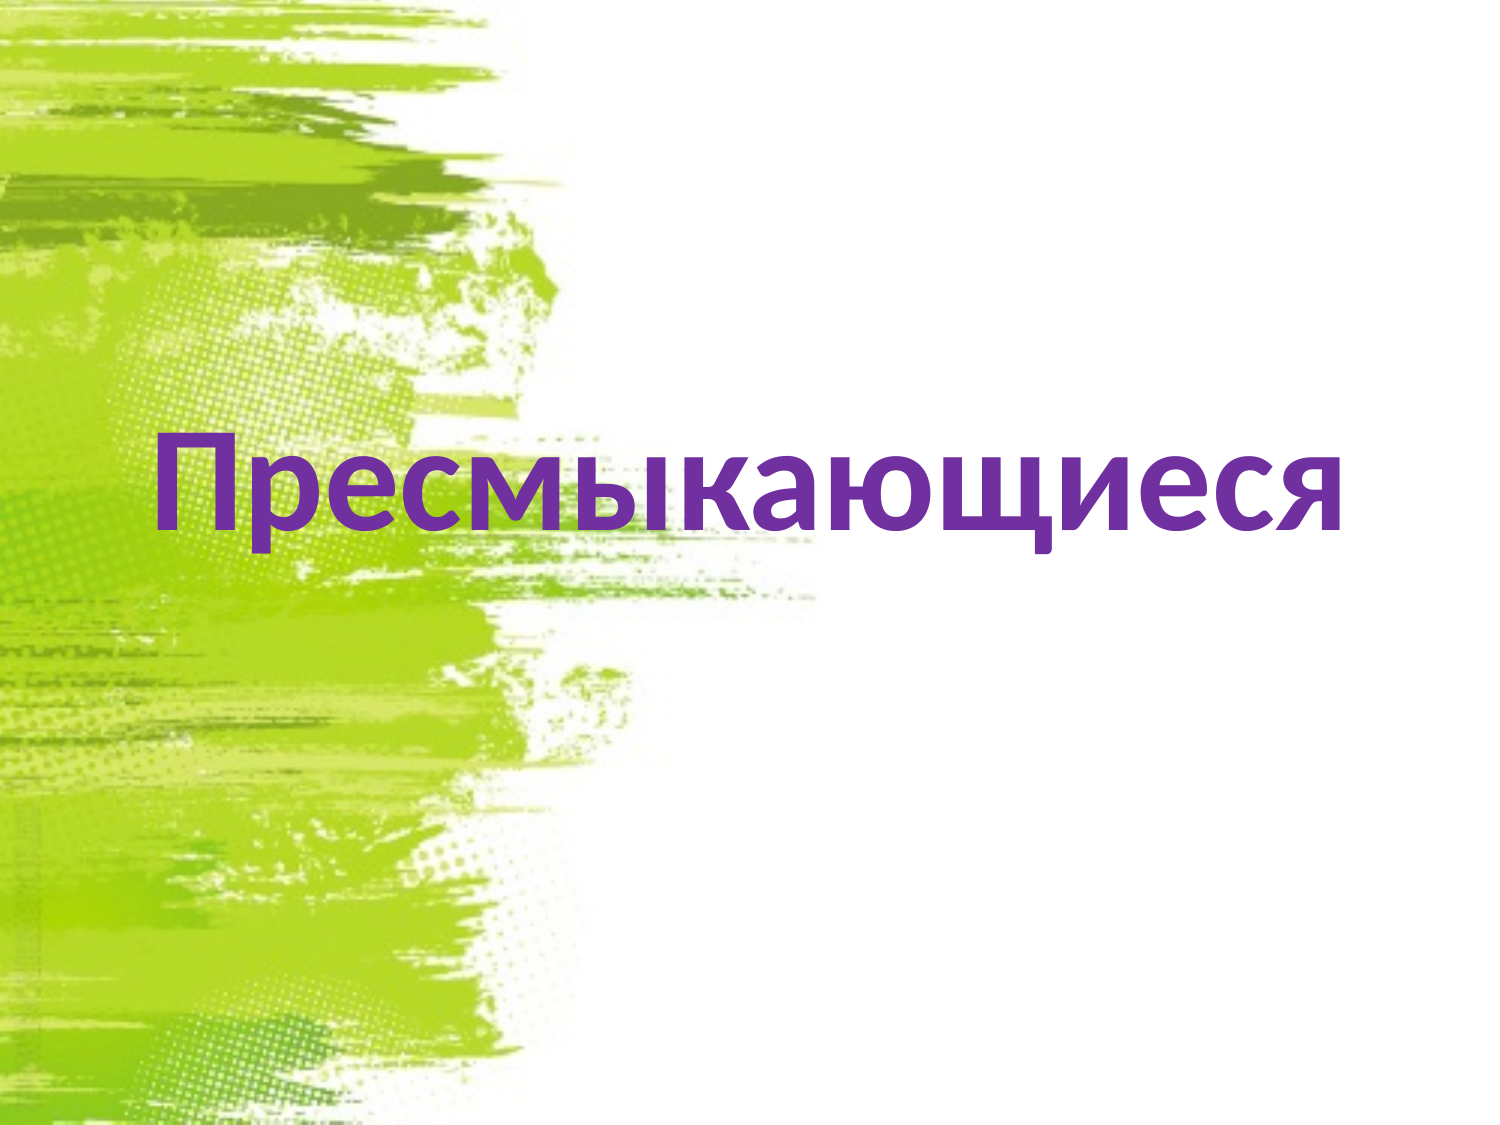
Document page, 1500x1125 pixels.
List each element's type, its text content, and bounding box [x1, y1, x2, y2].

title Пресмыкающиеся [112, 349, 1388, 591]
picture [0, 0, 1500, 1125]
